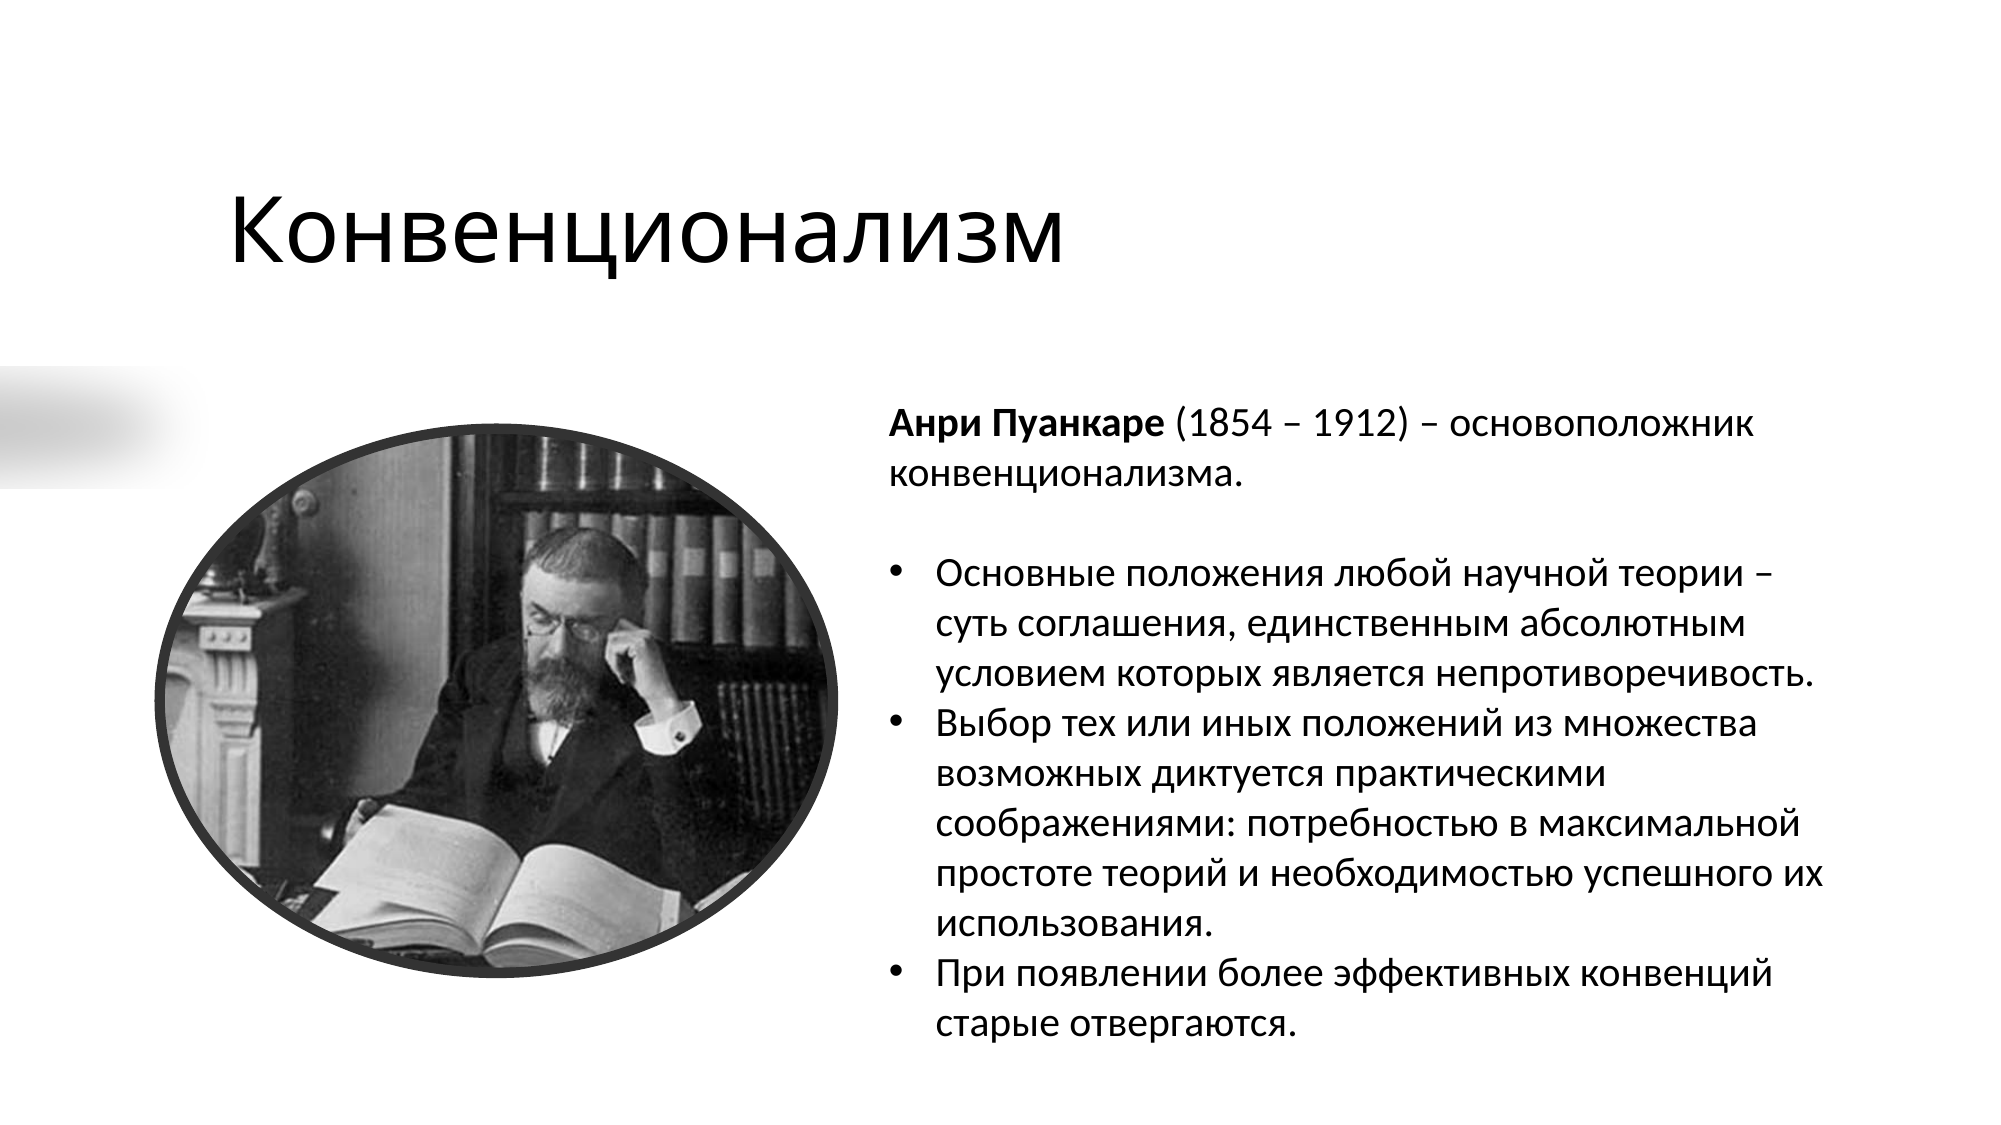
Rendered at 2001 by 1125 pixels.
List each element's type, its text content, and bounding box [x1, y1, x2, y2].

title Конвенционализм [212, 161, 1788, 305]
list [159, 428, 834, 973]
text_box Анри Пуанкаре (1854 – 1912) – основоположник конвенционализма. Основные положения любой научной теории – суть соглашения, единственным абсолютным условием которых является непротиворечивость. Выбор тех или иных положений из множества возможных диктуется практическими соображениями: потребностью в максимальной простоте теорий и необходимостью успешного их использования. При появлении более эффективных конвенций старые отвергаются. [873, 387, 1869, 1053]
